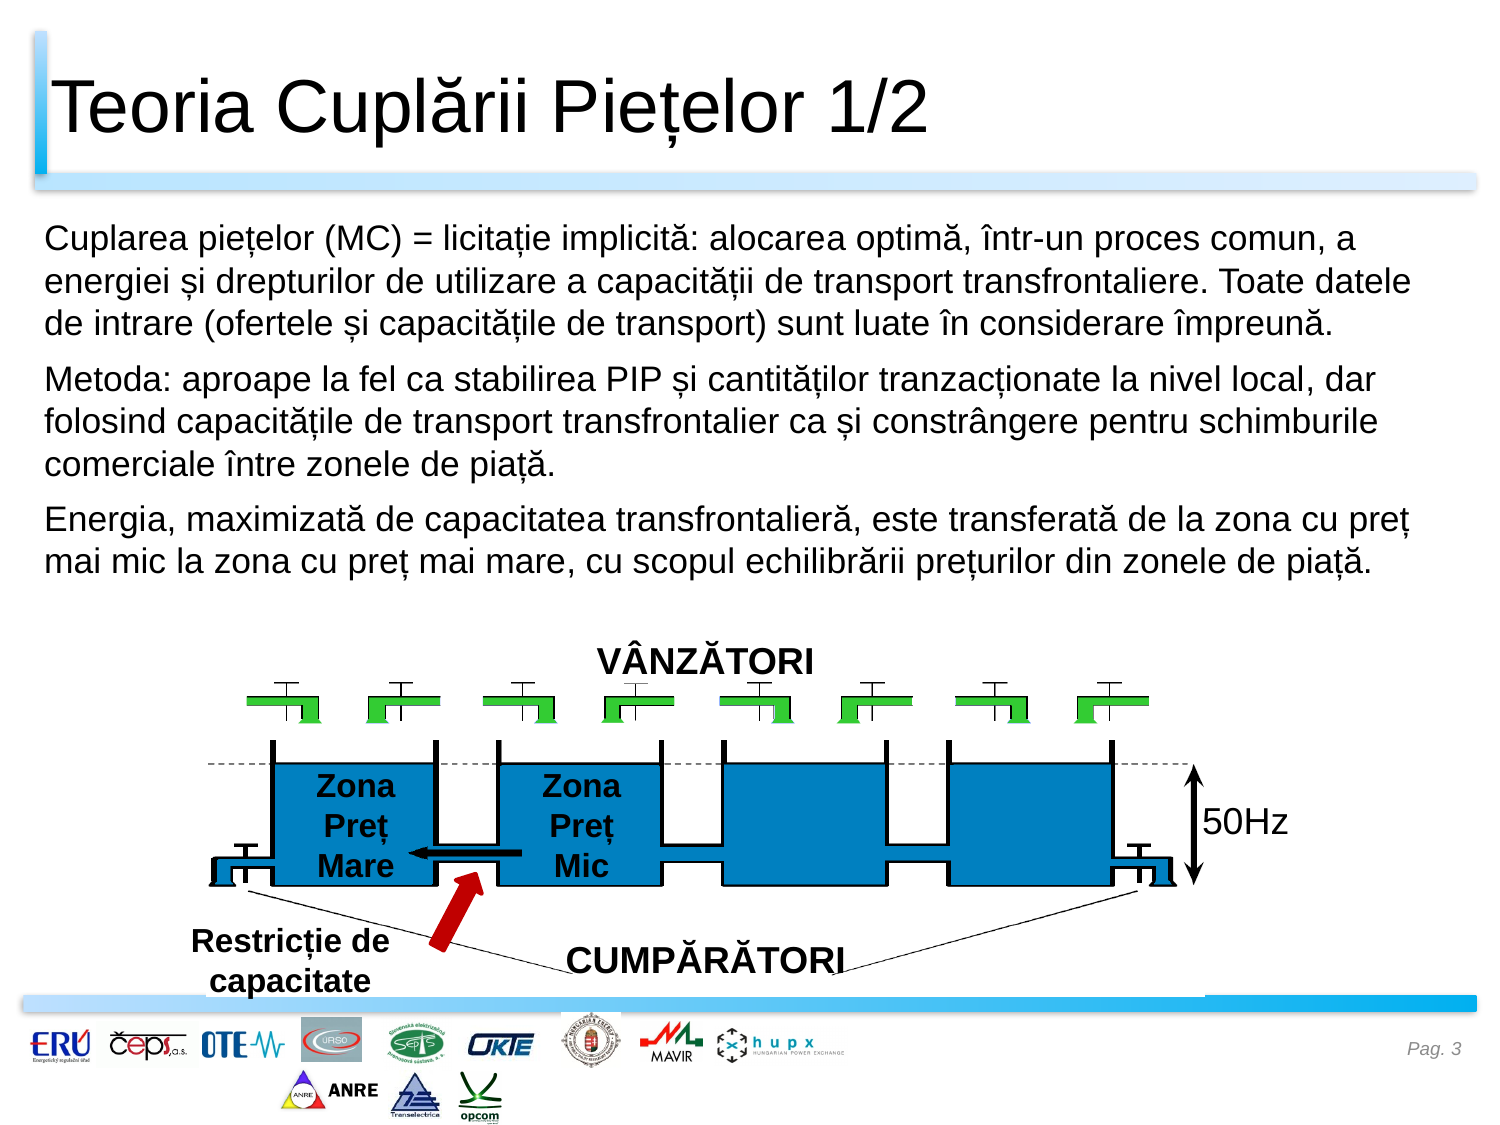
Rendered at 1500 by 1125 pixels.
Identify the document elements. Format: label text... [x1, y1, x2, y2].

title Teoria Cuplării Piețelor 1/2 [34, 31, 1477, 173]
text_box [162, 629, 1306, 1002]
picture [202, 1031, 285, 1058]
picture [96, 1021, 199, 1068]
picture [458, 1025, 547, 1064]
picture [458, 1071, 502, 1125]
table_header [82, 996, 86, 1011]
slide_number Pag. 3 [1312, 1018, 1477, 1079]
picture [561, 1012, 621, 1068]
text_box Cuplarea piețelor (MC) = licitație implicită: alocarea optimă, într-un proces comun, a energiei și drepturilor de utilizare a capacității de transport transfrontaliere. Toate datele de intrare (ofertele și capacitățile de transport) sunt luate în considerare împreună. Metoda: aproape la fel ca stabilirea PIP și cantităților tranzacționate la nivel local, dar folosind capacitățile de transport transfrontalier ca și constrângere pentru schimburile comerciale între zonele de piață. Energia, maximizată de capacitatea transfrontalieră, este transferată de la zona cu preț mai mic la zona cu preț mai mare, cu scopul echilibrării prețurilor din zonele de piață. [29, 208, 1459, 588]
picture [29, 1029, 92, 1064]
picture [640, 1021, 703, 1062]
picture [714, 1026, 848, 1066]
picture [272, 1017, 452, 1119]
